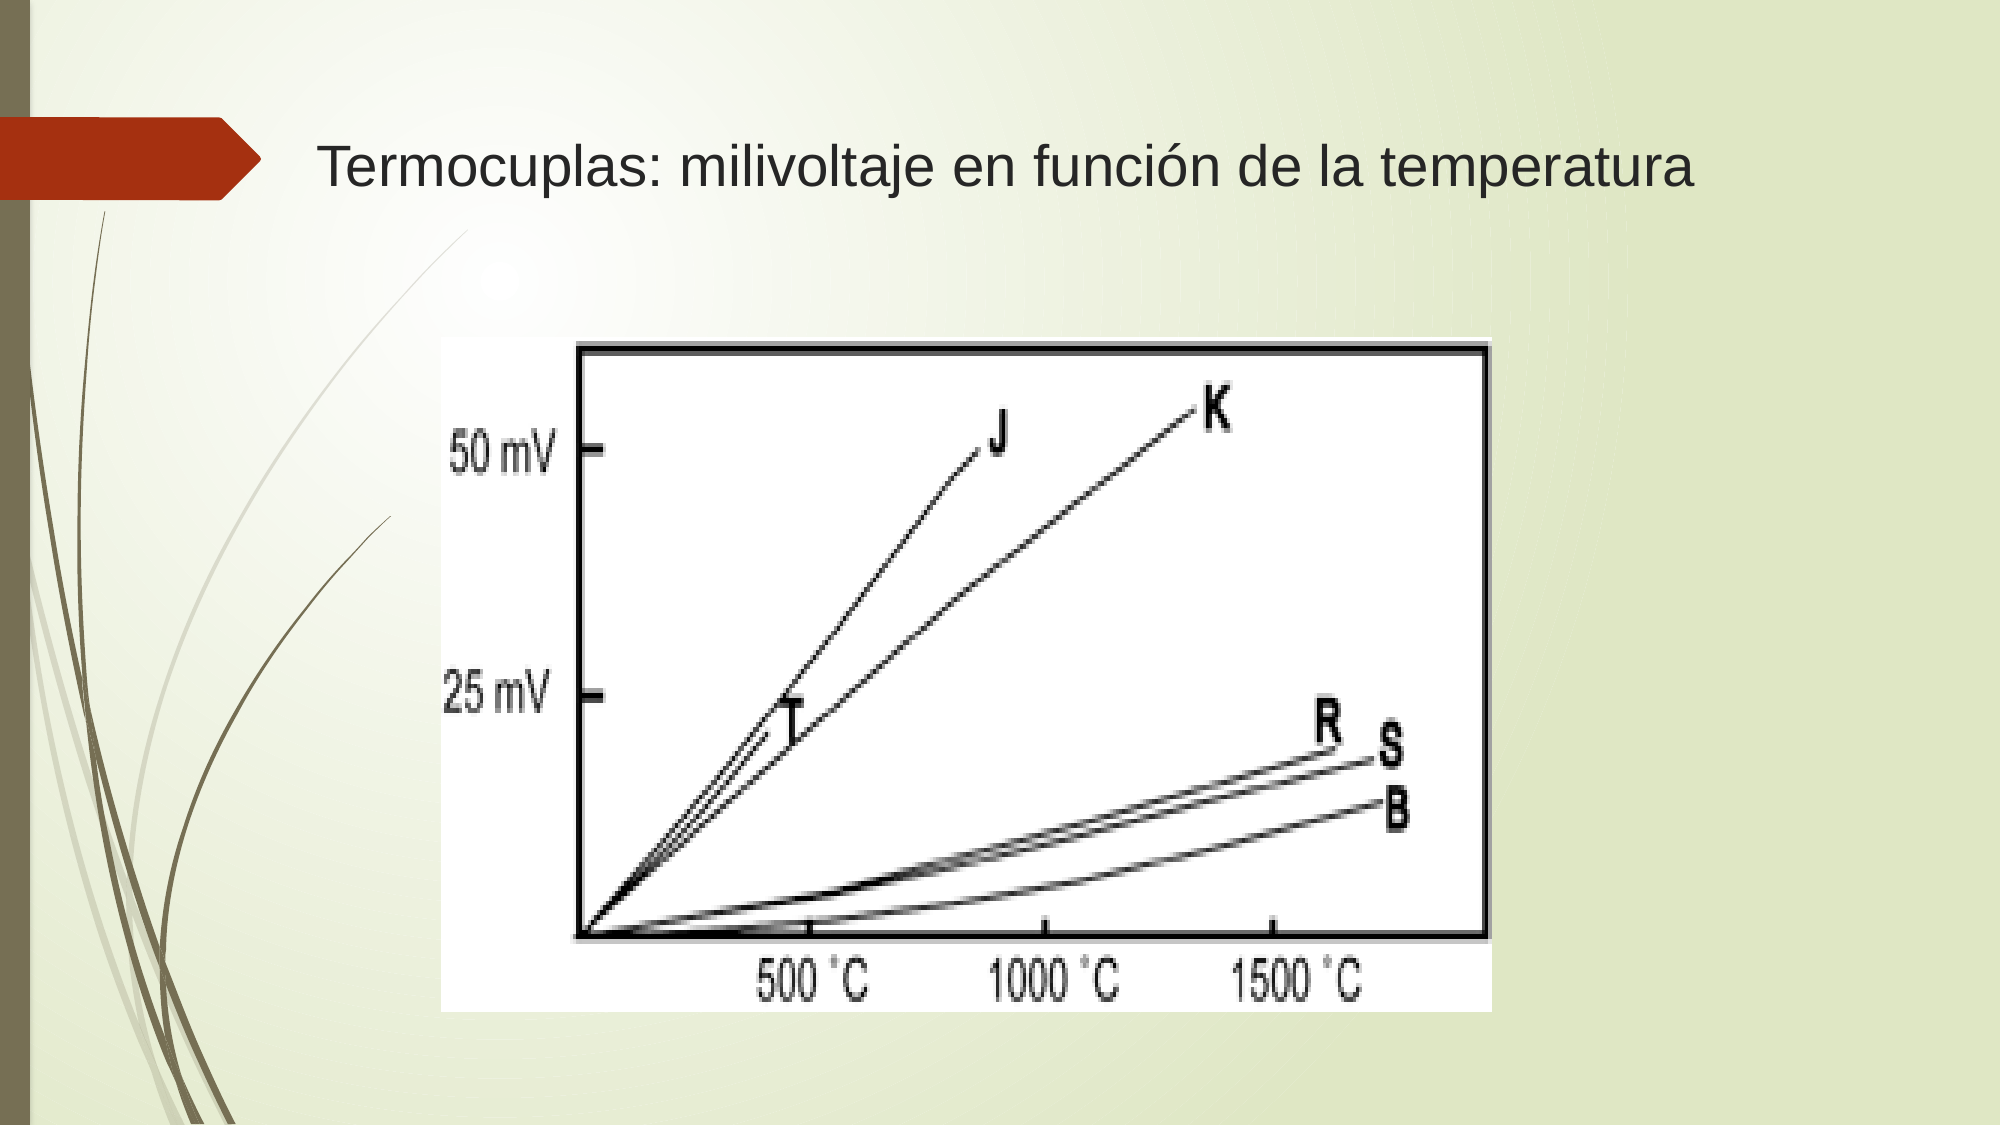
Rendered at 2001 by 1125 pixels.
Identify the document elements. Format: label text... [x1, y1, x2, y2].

title Termocuplas: milivoltaje en función de la temperatura [301, 120, 1764, 236]
picture [441, 337, 1493, 1012]
